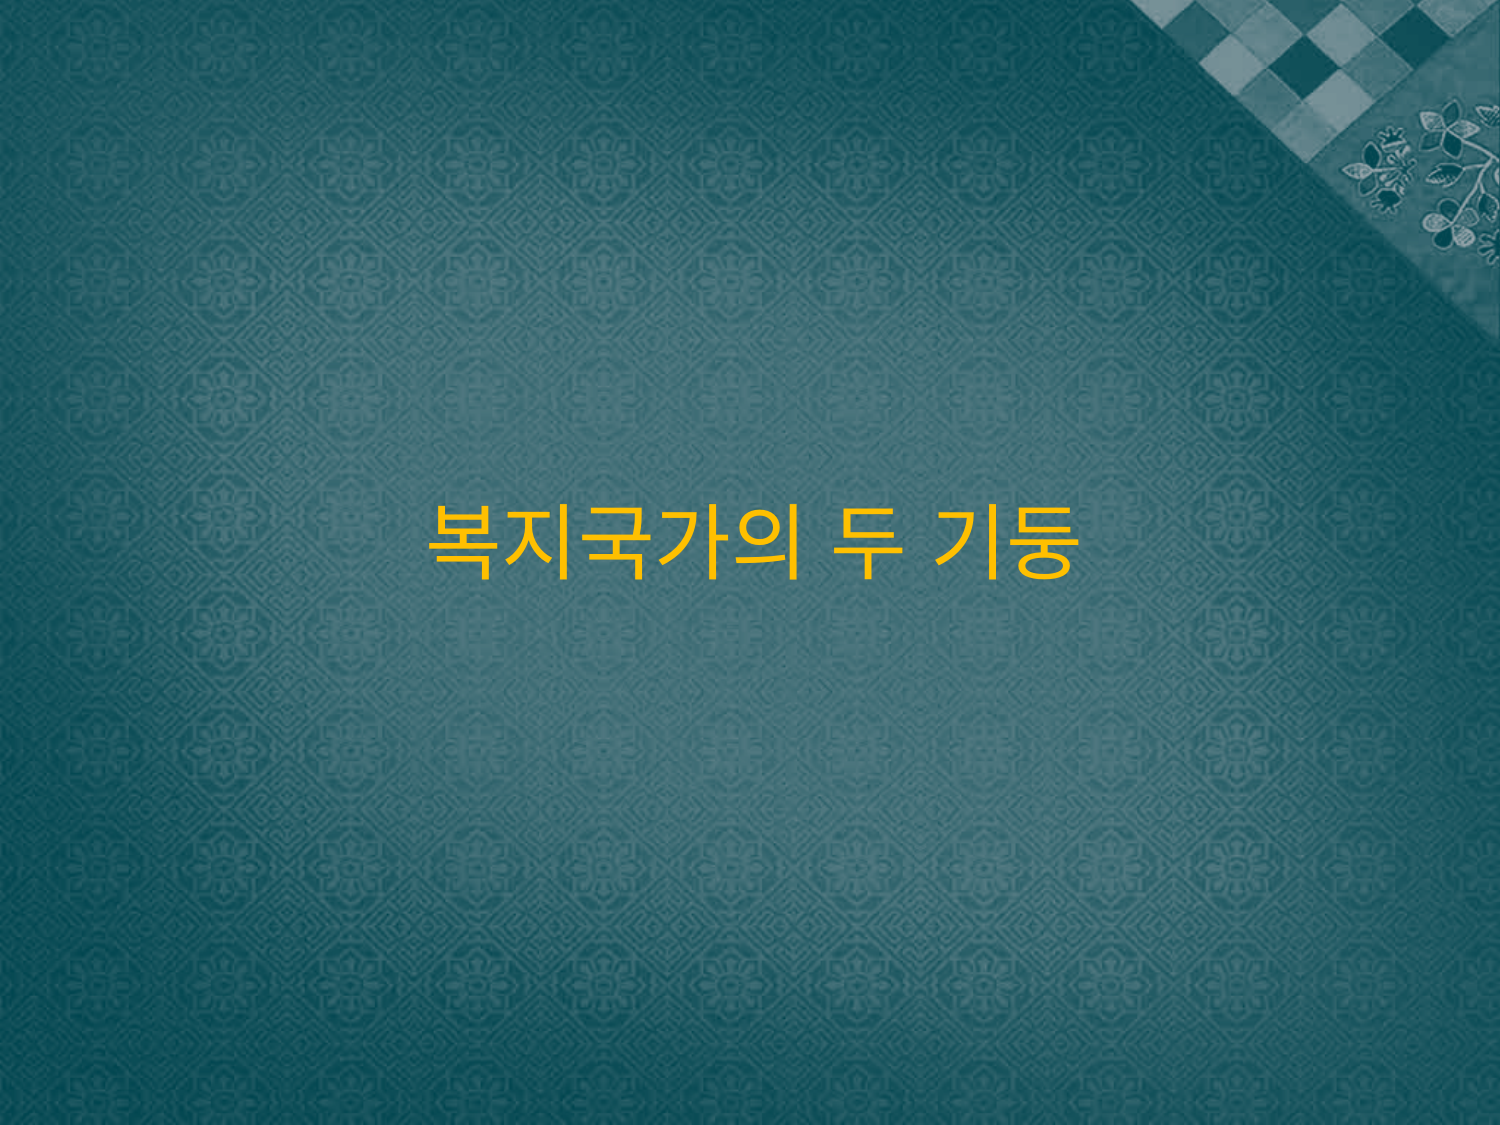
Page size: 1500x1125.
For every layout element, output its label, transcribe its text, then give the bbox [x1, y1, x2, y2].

list 복지국가의 두 기둥 [79, 246, 1430, 1005]
